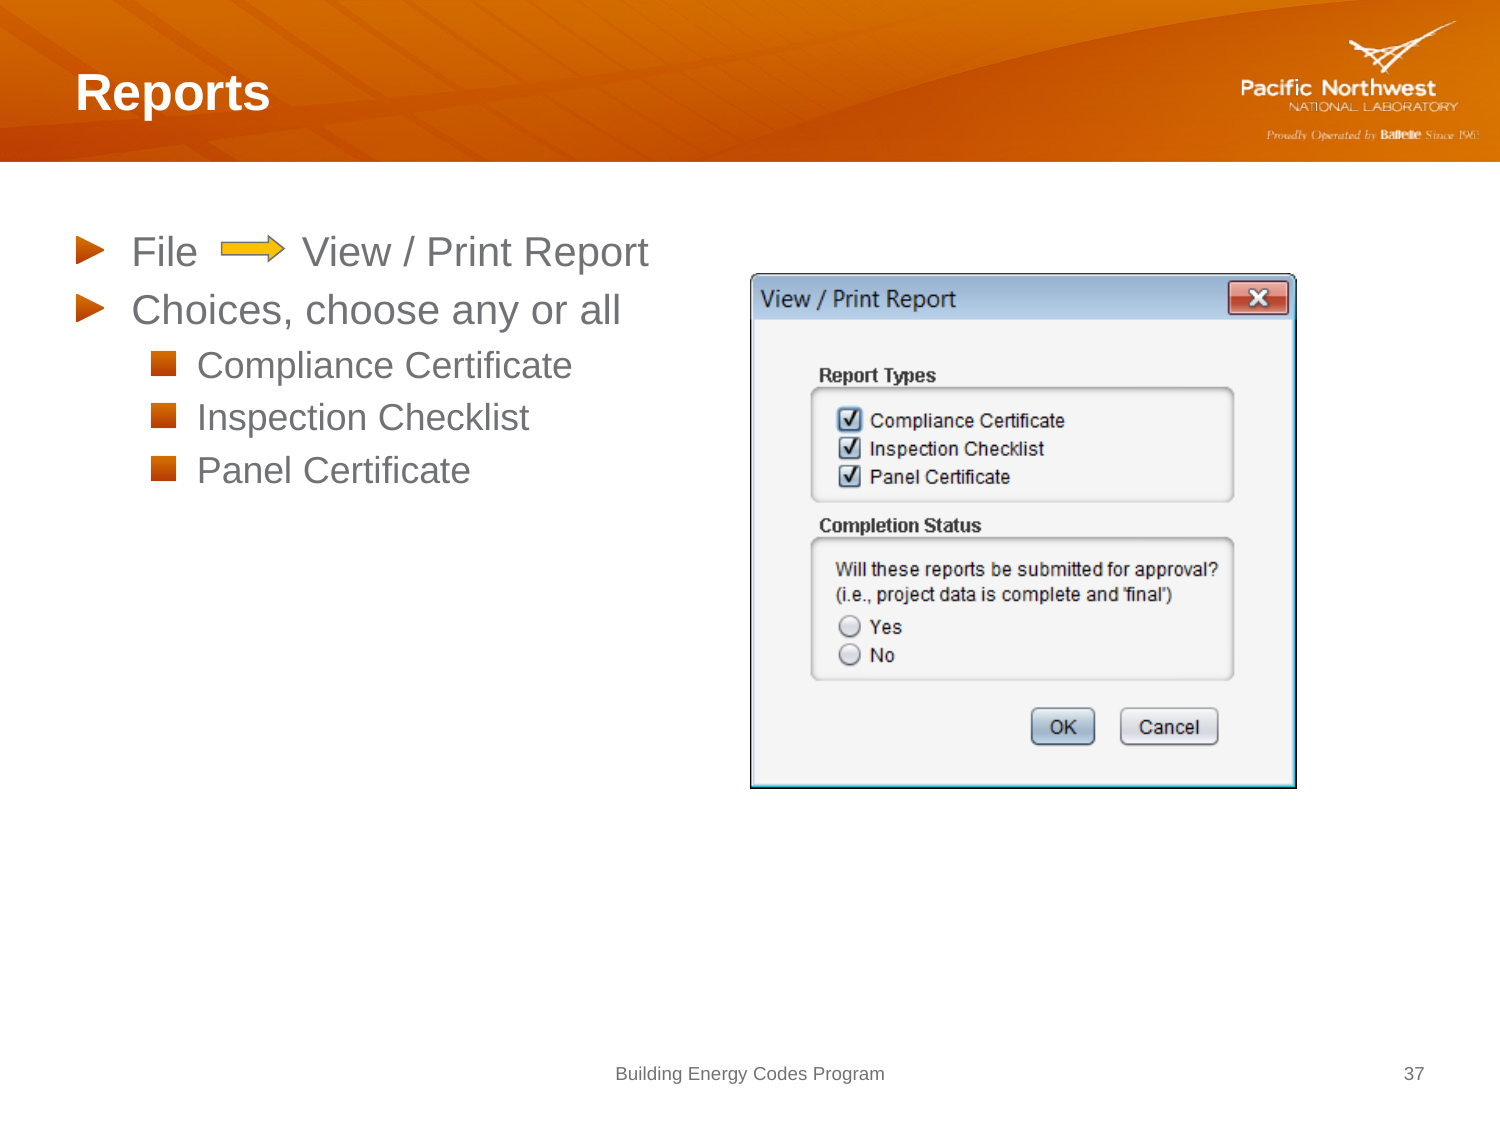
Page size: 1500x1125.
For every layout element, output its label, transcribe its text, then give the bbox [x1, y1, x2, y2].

picture [75, 293, 105, 323]
title Reports [75, 58, 1163, 122]
picture [150, 455, 177, 482]
picture [0, 0, 1500, 161]
picture [150, 350, 177, 377]
list File View / Print Report Choices, choose any or all Compliance Certificate Inspection Checklist Panel Certificate [75, 224, 1425, 561]
text_box [221, 236, 285, 262]
picture [749, 273, 1297, 790]
footer Building Energy Codes Program [512, 1042, 988, 1103]
slide_number 37 [1074, 1042, 1425, 1103]
picture [75, 235, 105, 265]
picture [150, 402, 177, 429]
